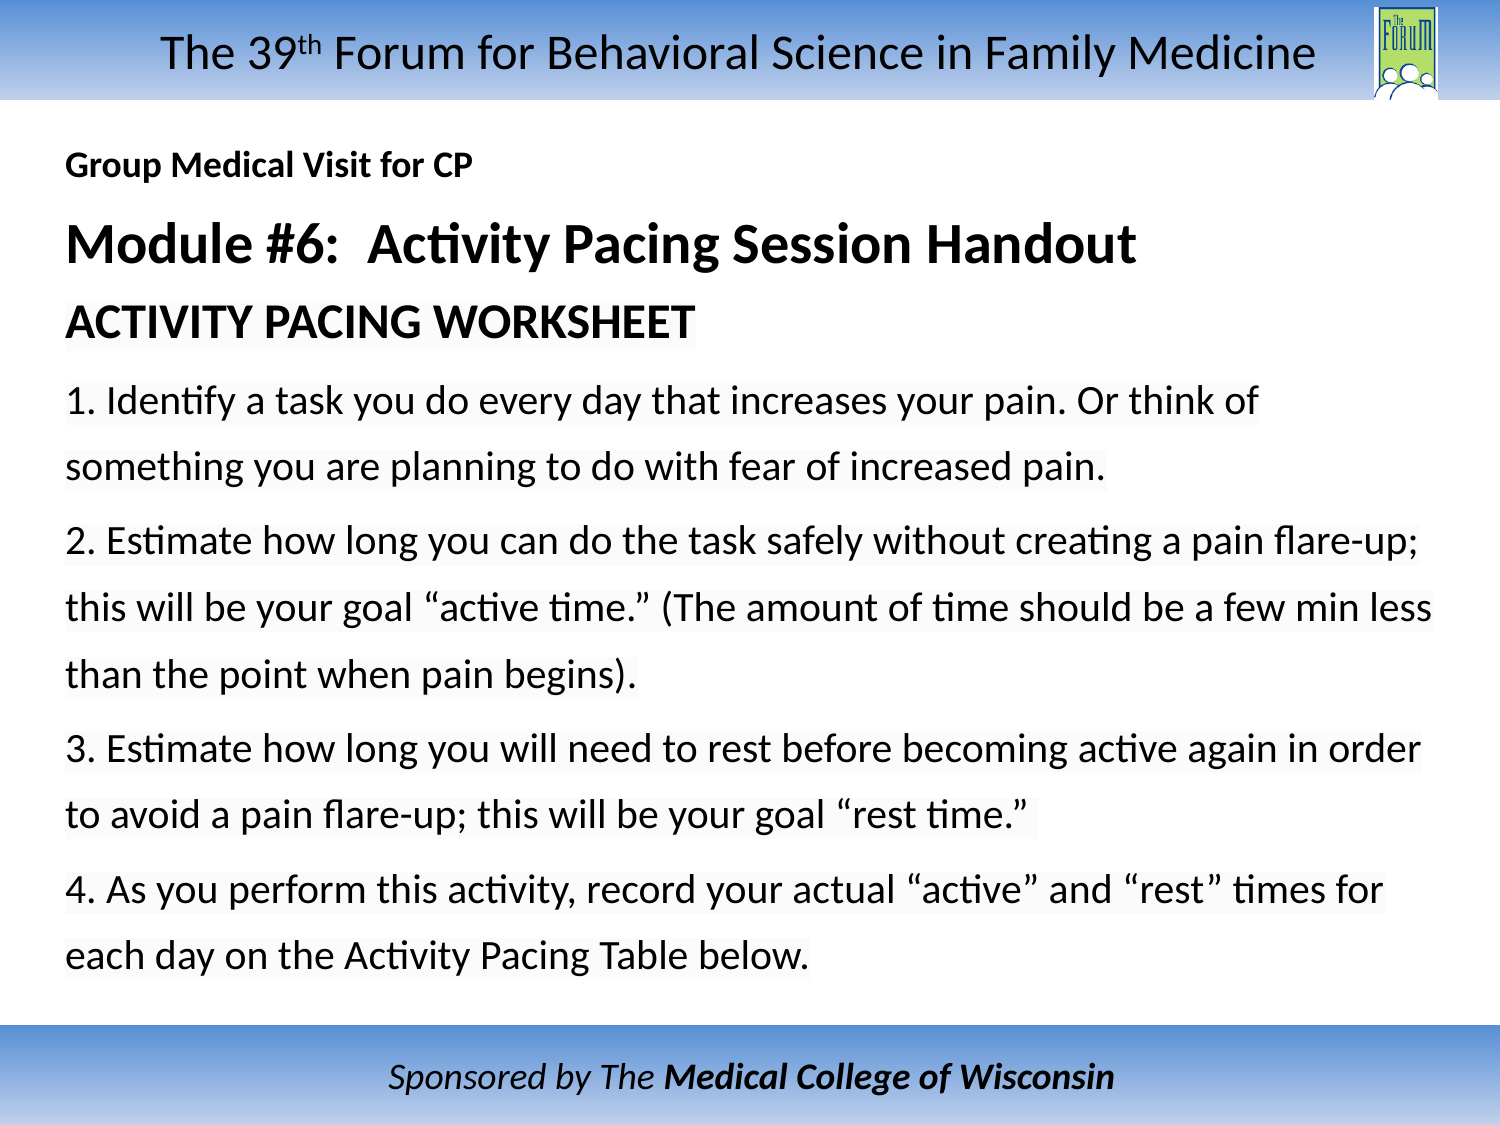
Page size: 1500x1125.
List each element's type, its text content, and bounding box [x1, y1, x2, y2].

picture [1374, 7, 1438, 100]
title Group Medical Visit for CP [50, 87, 1400, 187]
list Module #6: Activity Pacing Session Handout ACTIVITY PACING WORKSHEET 1. Identify a task you do every day that increases your pain. Or think of something you are planning to do with fear of increased pain. 2. Estimate how long you can do the task safely without creating a pain flare-up; this will be your goal “active time.” (The amount of time should be a few min less than the point when pain begins). 3. Estimate how long you will need to rest before becoming active again in order to avoid a pain flare-up; this will be your goal “rest time.” 4. As you perform this activity, record your actual “active” and “rest” times for each day on the Activity Pacing Table below. [50, 187, 1463, 1013]
